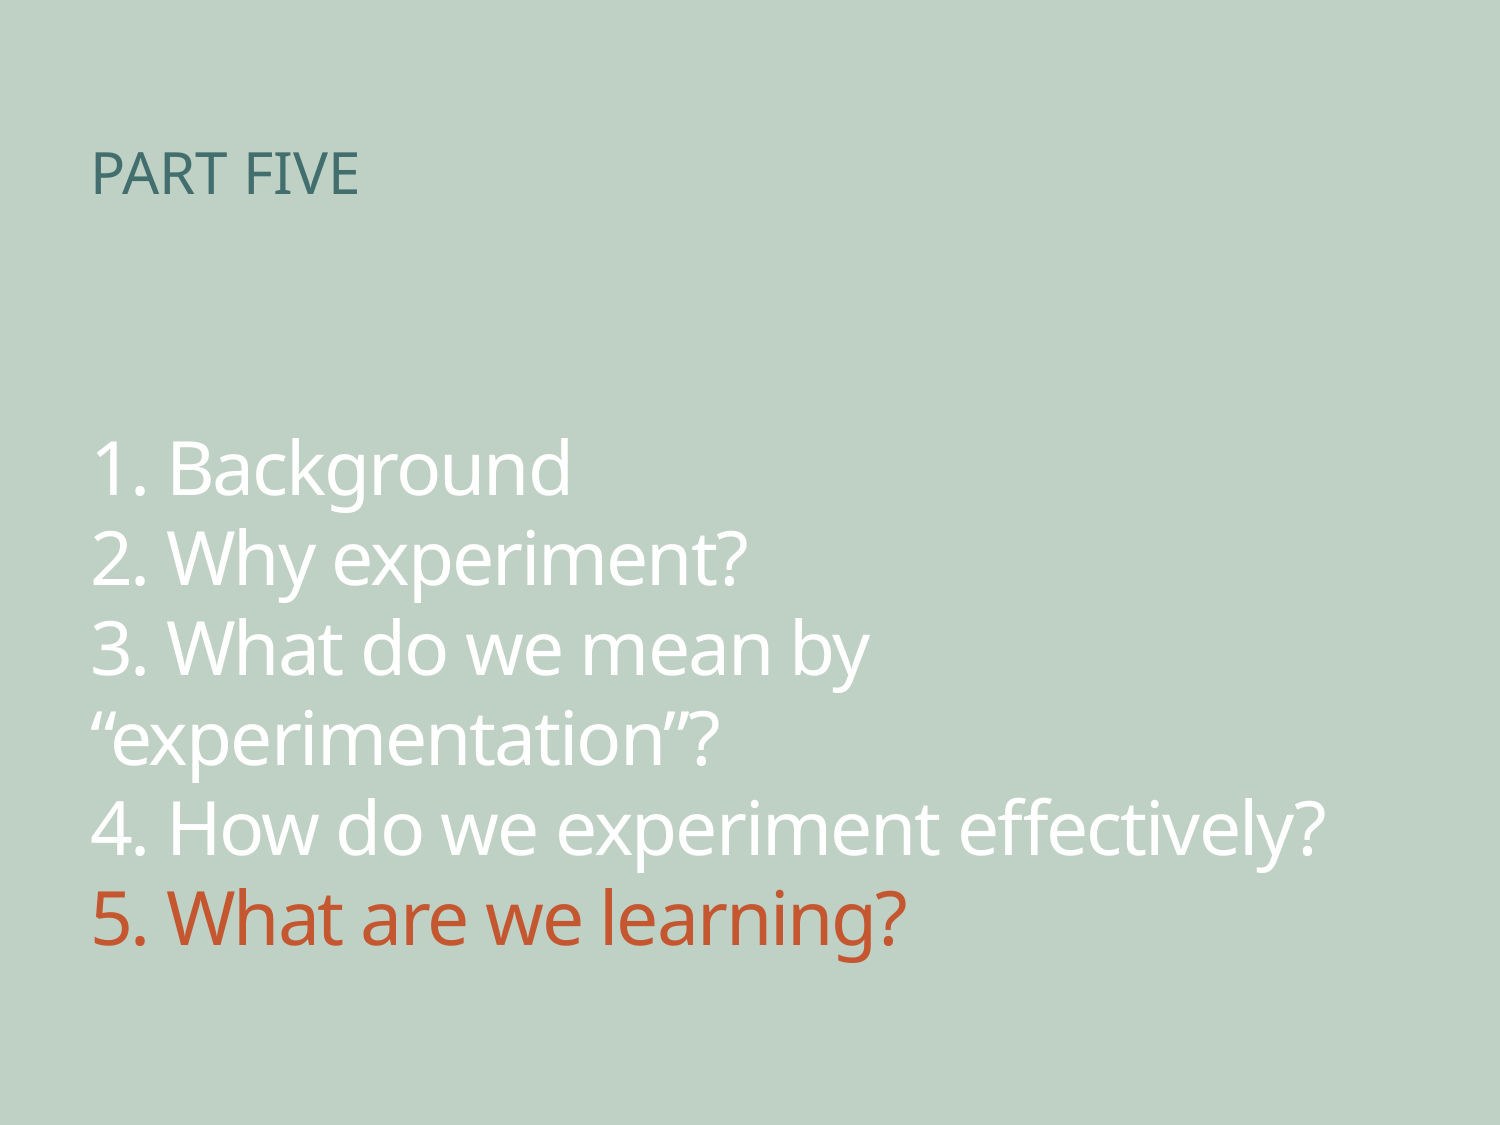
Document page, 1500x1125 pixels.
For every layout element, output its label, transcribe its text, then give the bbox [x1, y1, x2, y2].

subtitle PART FIVE [75, 143, 1050, 375]
title 1. Background 2. Why experiment? 3. What do we mean by “experimentation”? 4. How do we experiment effectively? 5. What are we learning? [75, 412, 1425, 1013]
